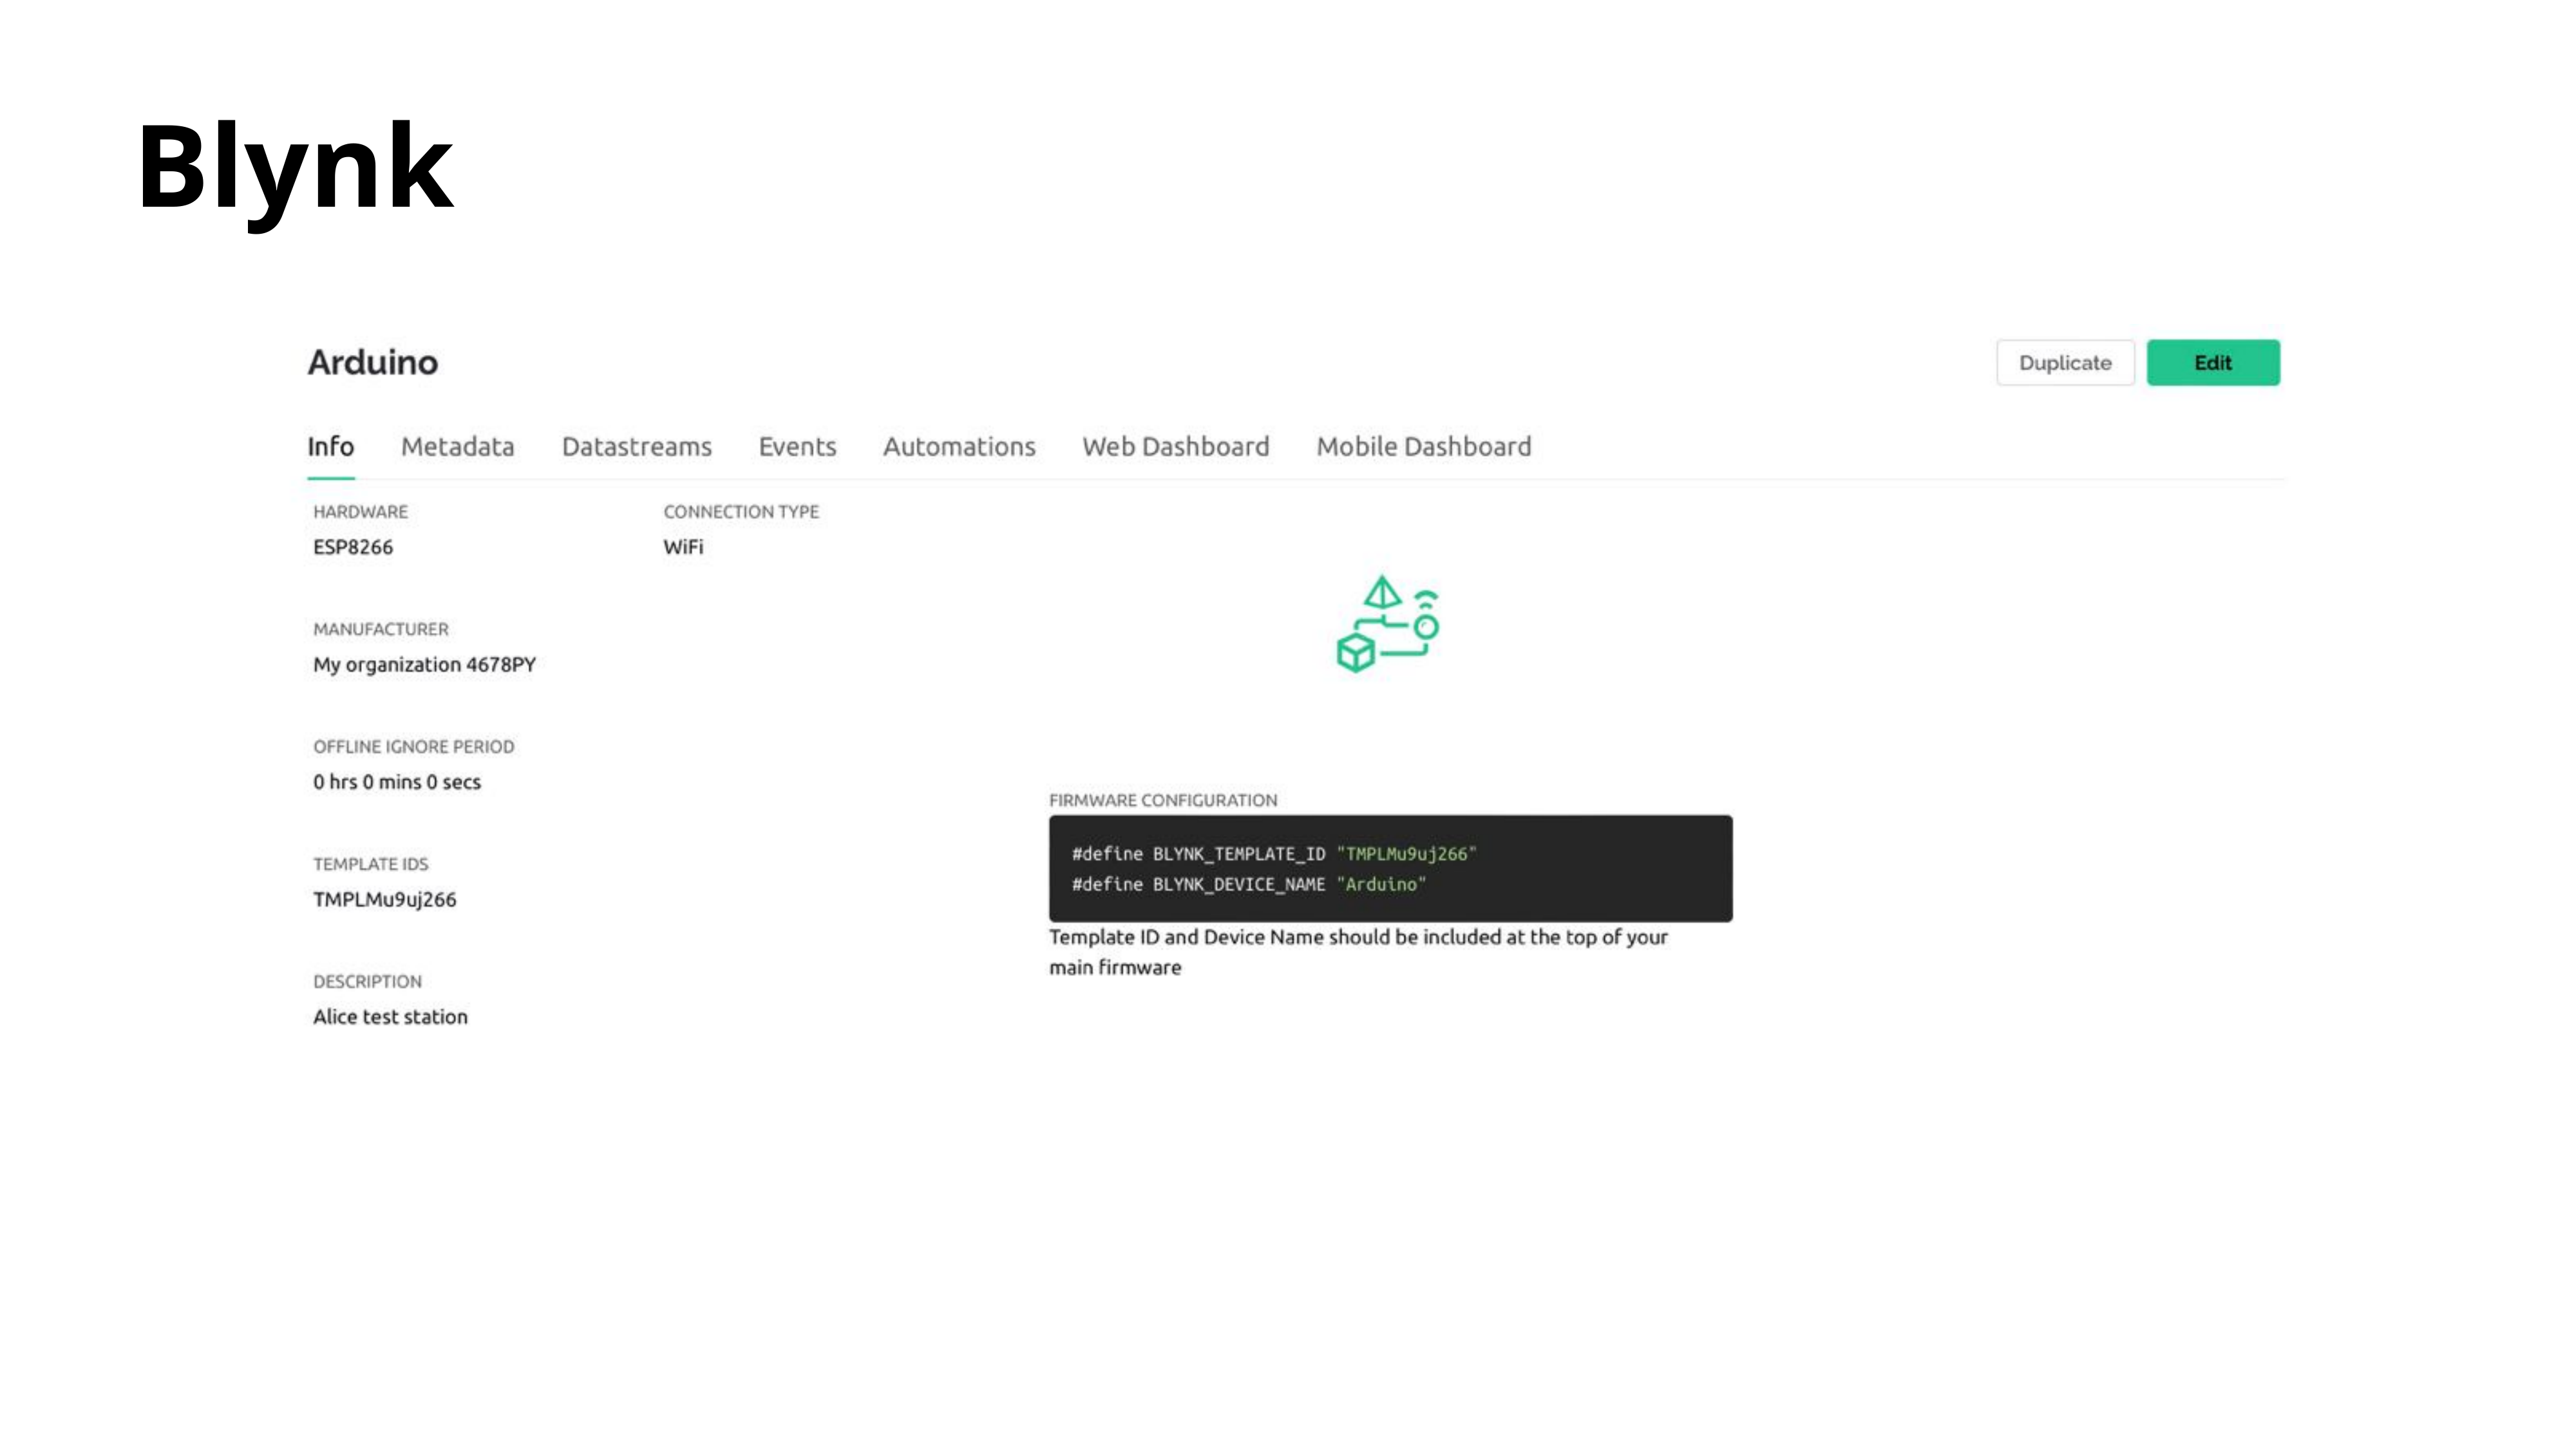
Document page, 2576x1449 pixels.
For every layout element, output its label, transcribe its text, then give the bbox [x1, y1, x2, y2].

picture [265, 324, 2311, 1125]
title Blynk [127, 114, 2449, 266]
